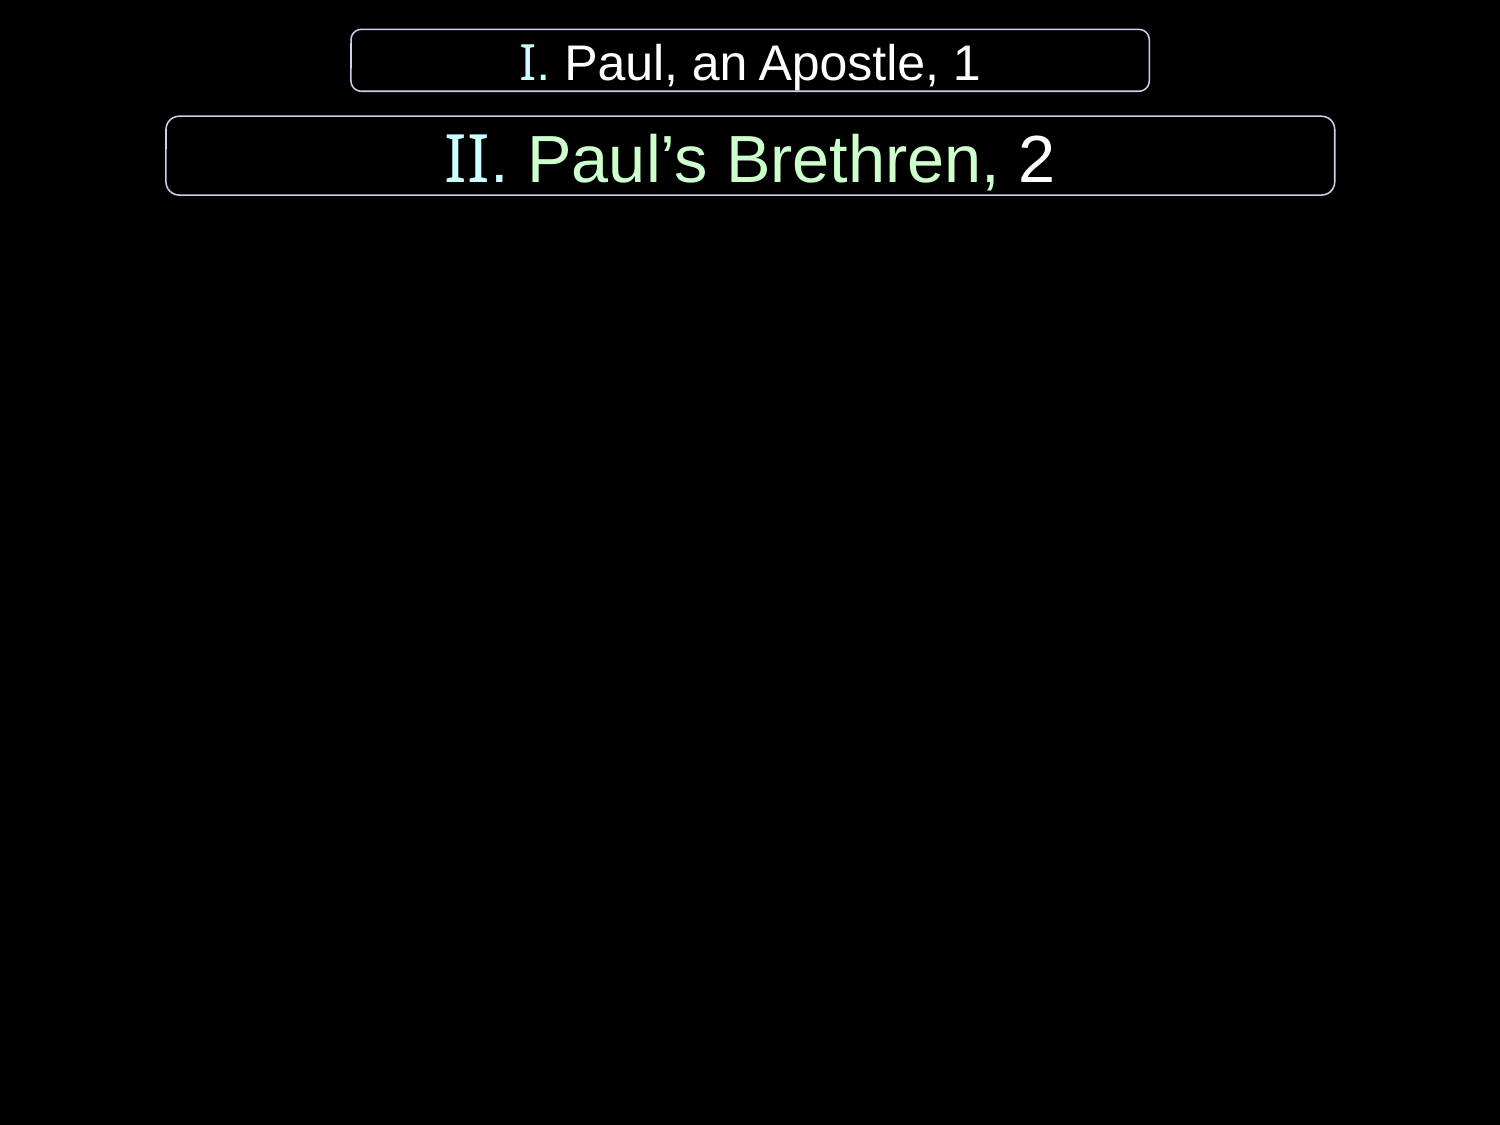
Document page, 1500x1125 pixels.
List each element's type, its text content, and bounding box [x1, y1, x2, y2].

text_box I. Paul, an Apostle, 1 [350, 29, 1150, 92]
text_box II. Paul’s Brethren, 2 [165, 116, 1335, 196]
